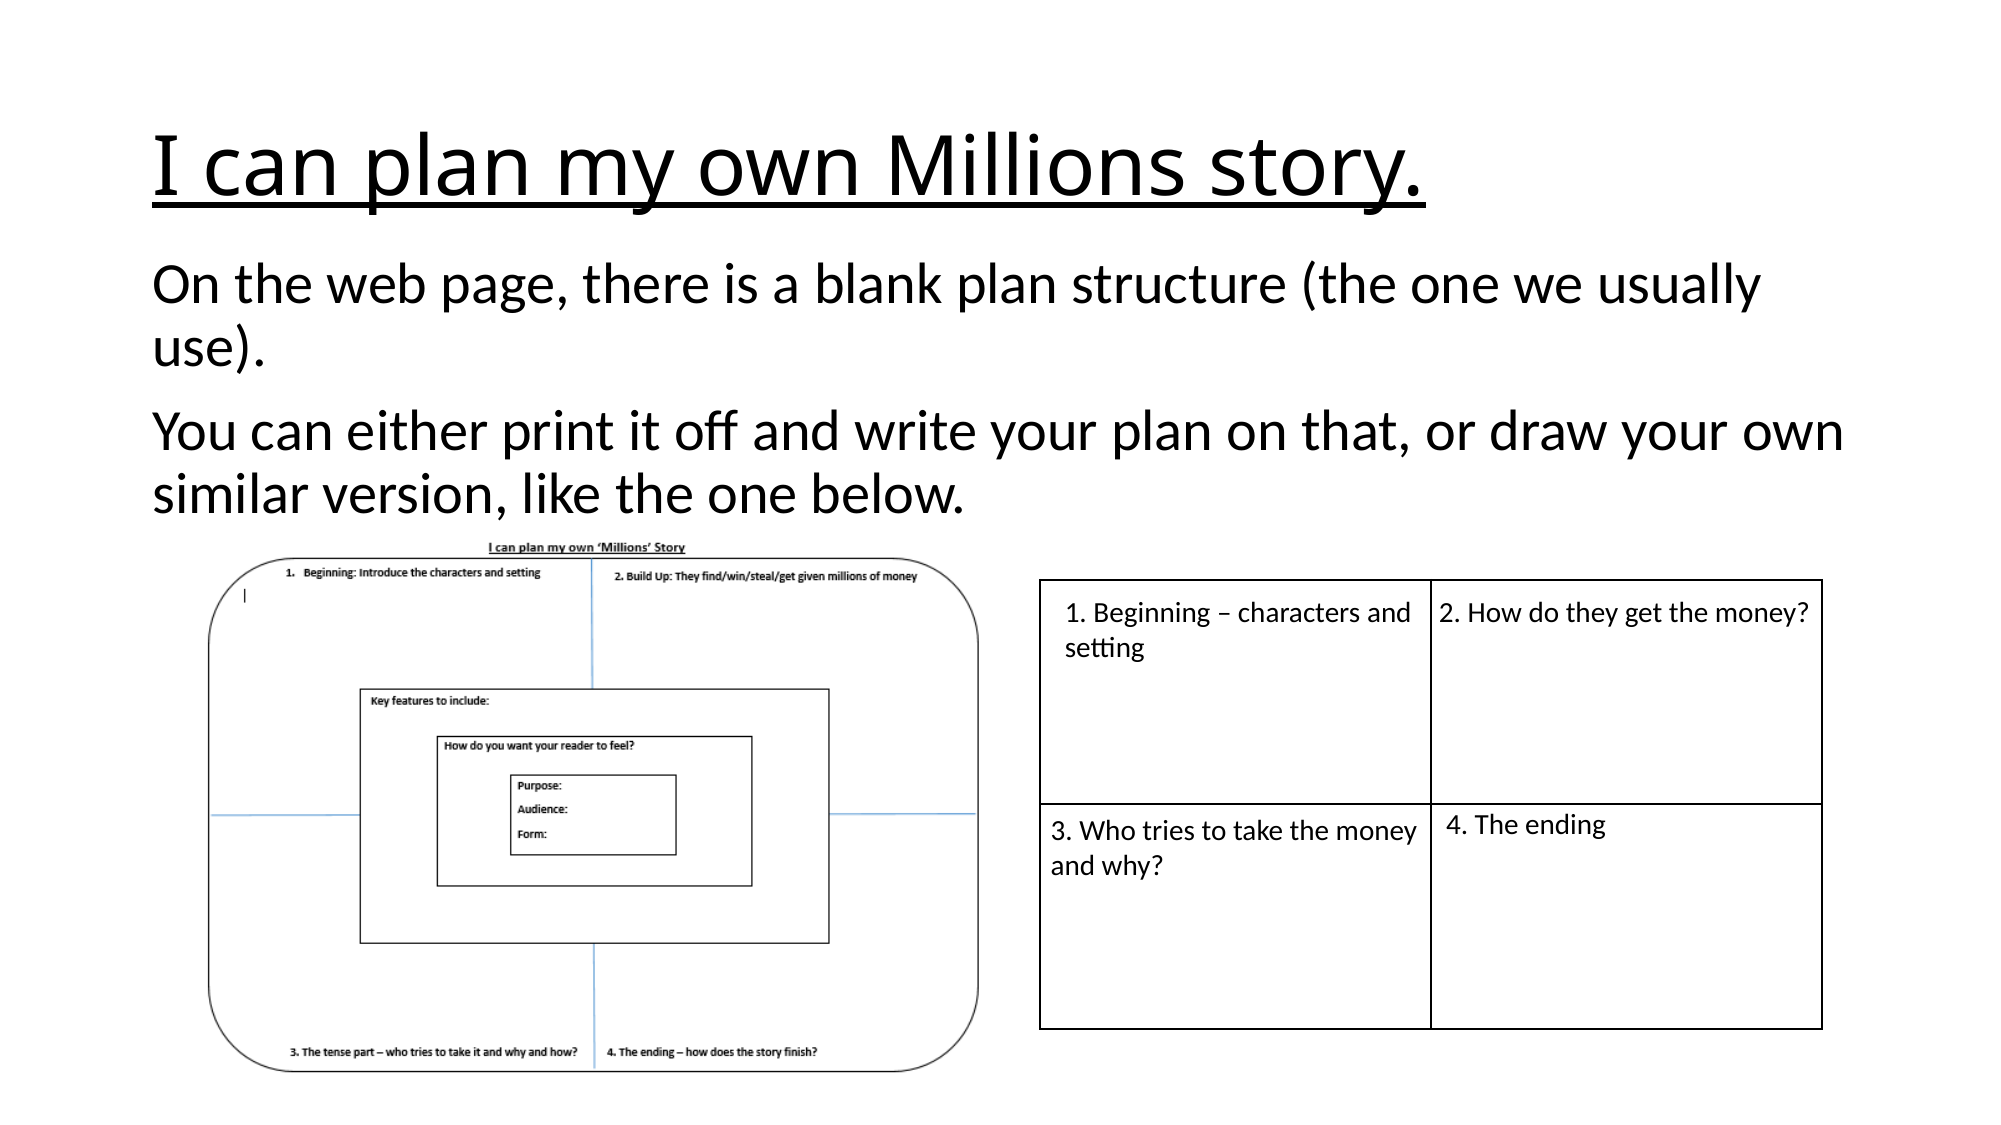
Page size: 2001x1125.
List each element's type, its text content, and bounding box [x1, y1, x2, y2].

table_cell [1432, 805, 1821, 1028]
text_box 1. Beginning – characters and setting [1050, 585, 1435, 671]
table_cell [1041, 889, 1430, 1028]
table_header [1432, 636, 1821, 803]
table_header [1041, 581, 1430, 803]
text_box 4. The ending [1431, 798, 1671, 848]
text_box 2. How do they get the money? [1424, 585, 1856, 636]
table_header [1432, 581, 1821, 585]
text_box 3. Who tries to take the money and why? [1035, 804, 1435, 889]
list On the web page, there is a blank plan structure (the one we usually use). You can either print it off and write your plan on that, or draw your own similar version, like the one below. [137, 245, 1863, 960]
picture [187, 523, 1000, 1086]
title I can plan my own Millions story. [137, 59, 1863, 245]
